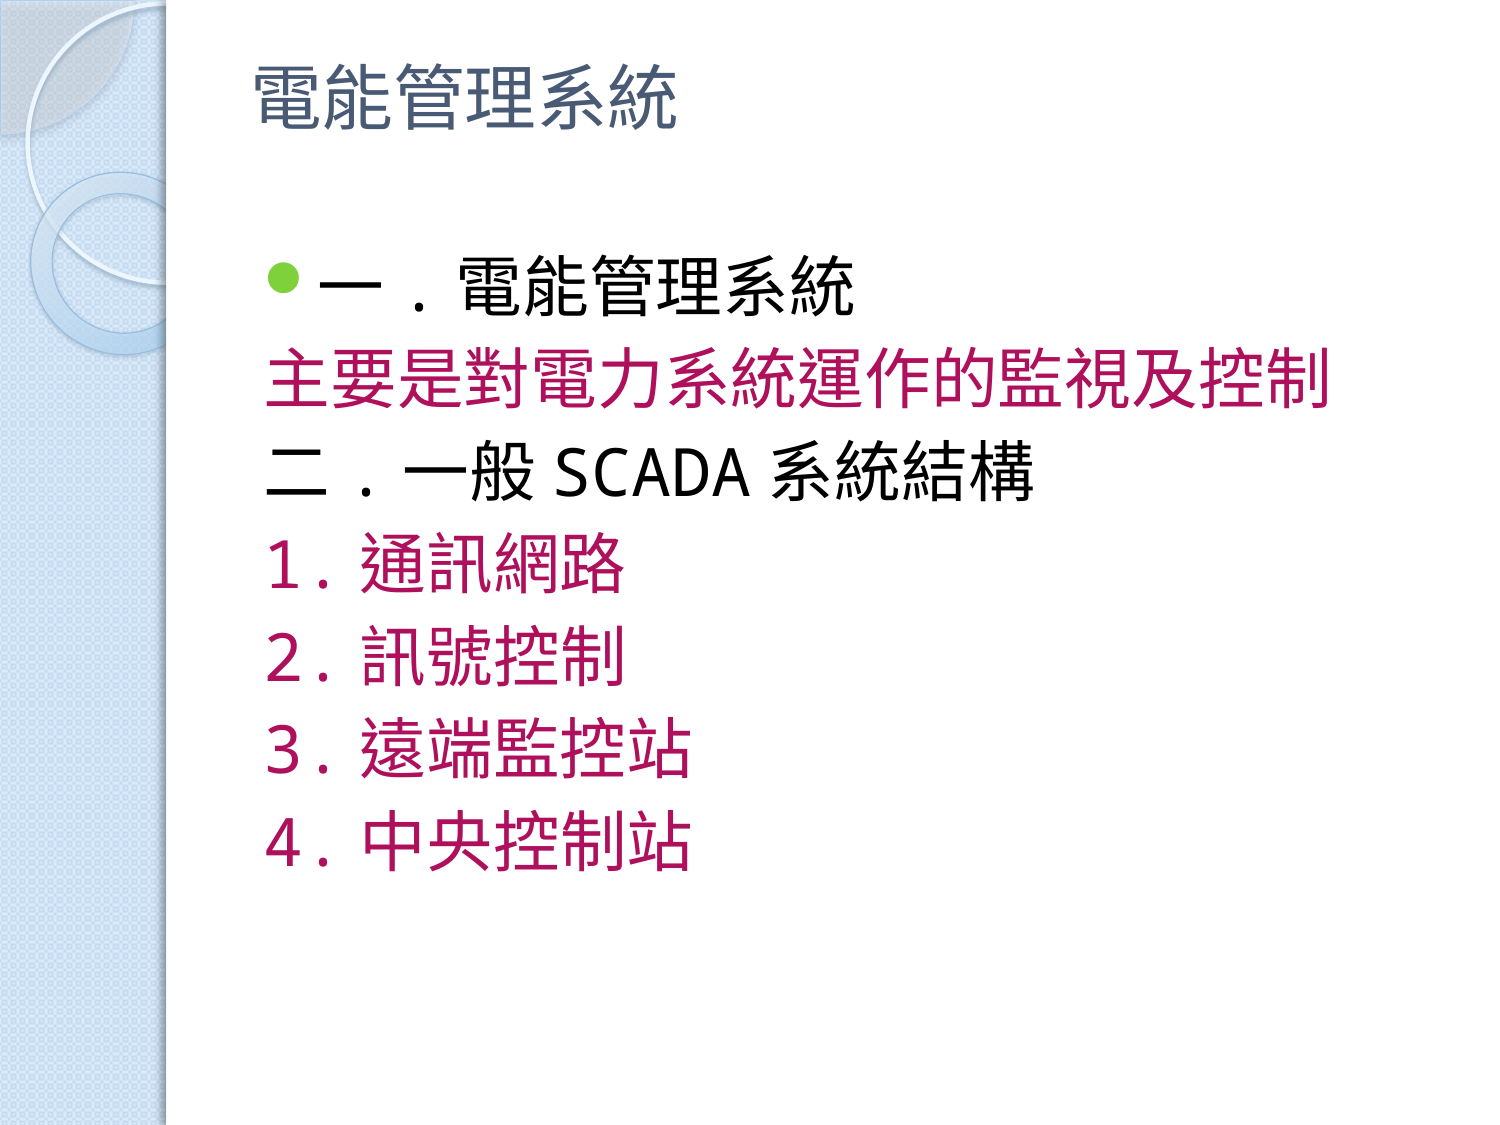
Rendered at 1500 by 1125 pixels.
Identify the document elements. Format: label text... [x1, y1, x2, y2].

list 一.電能管理系統 主要是對電力系統運作的監視及控制 二.一般SCADA系統結構 1.通訊網路 2.訊號控制 3.遠端監控站 4.中央控制站 [235, 237, 1466, 1025]
title 電能管理系統 [235, 45, 1466, 233]
